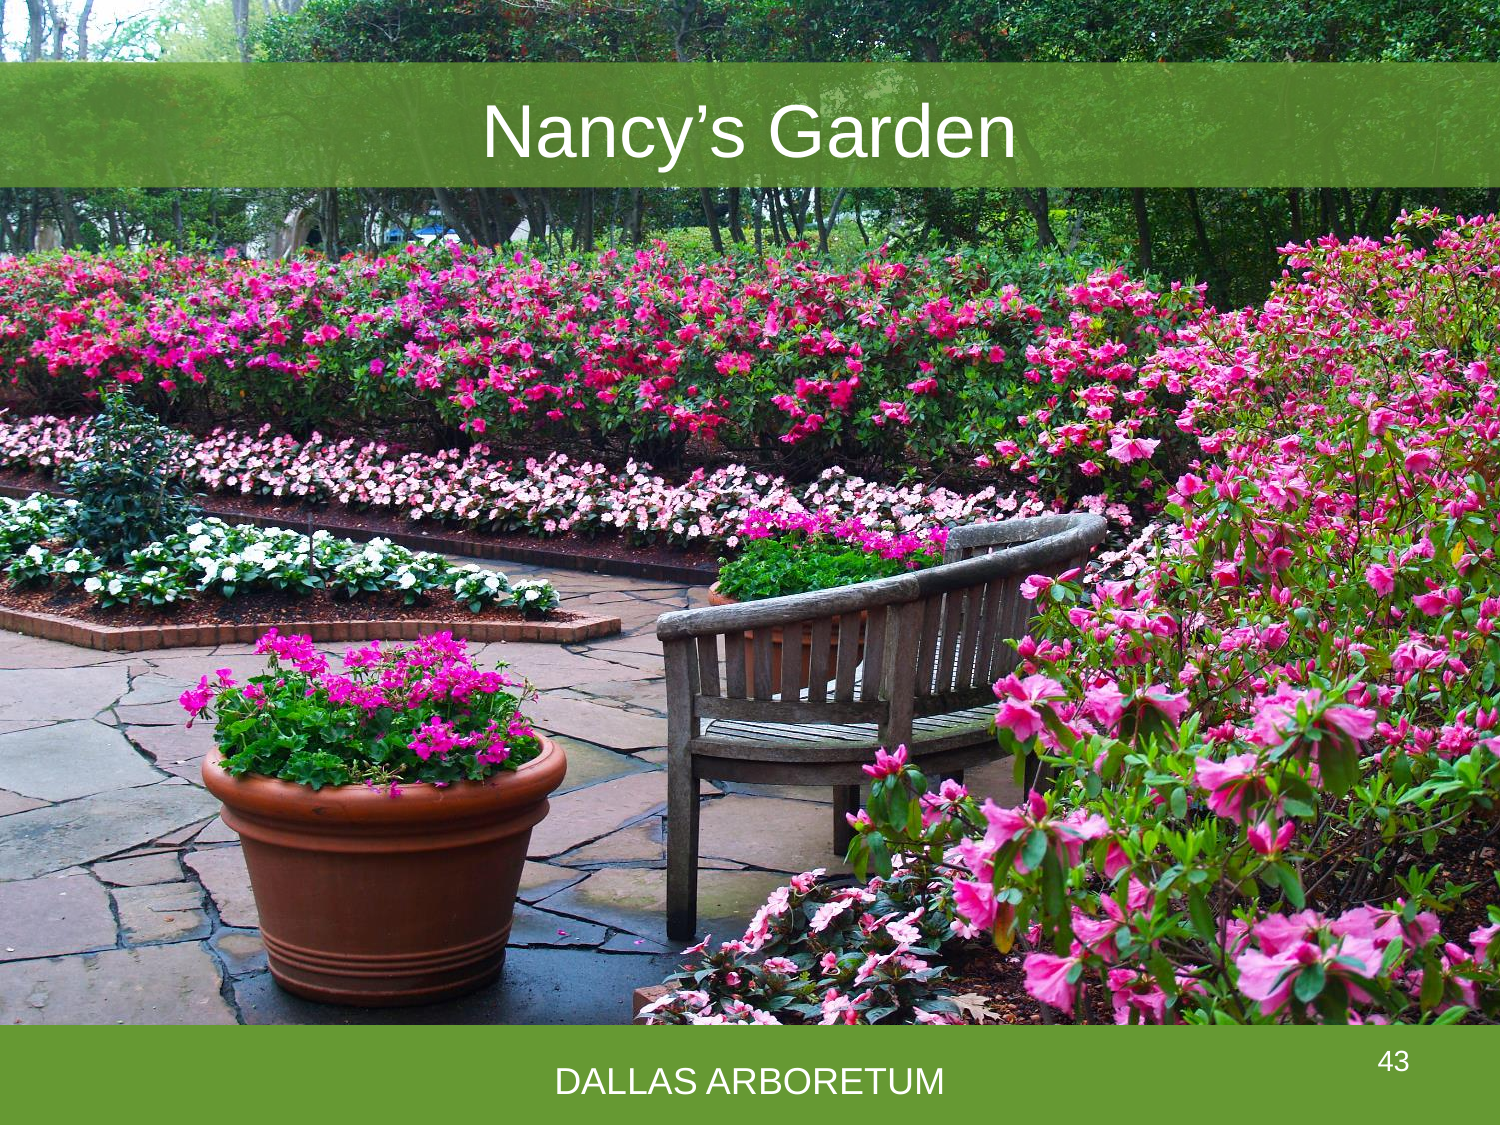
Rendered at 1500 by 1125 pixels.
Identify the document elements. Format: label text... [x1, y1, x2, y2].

picture [0, 0, 1500, 1026]
slide_number 43 [1074, 1034, 1426, 1113]
